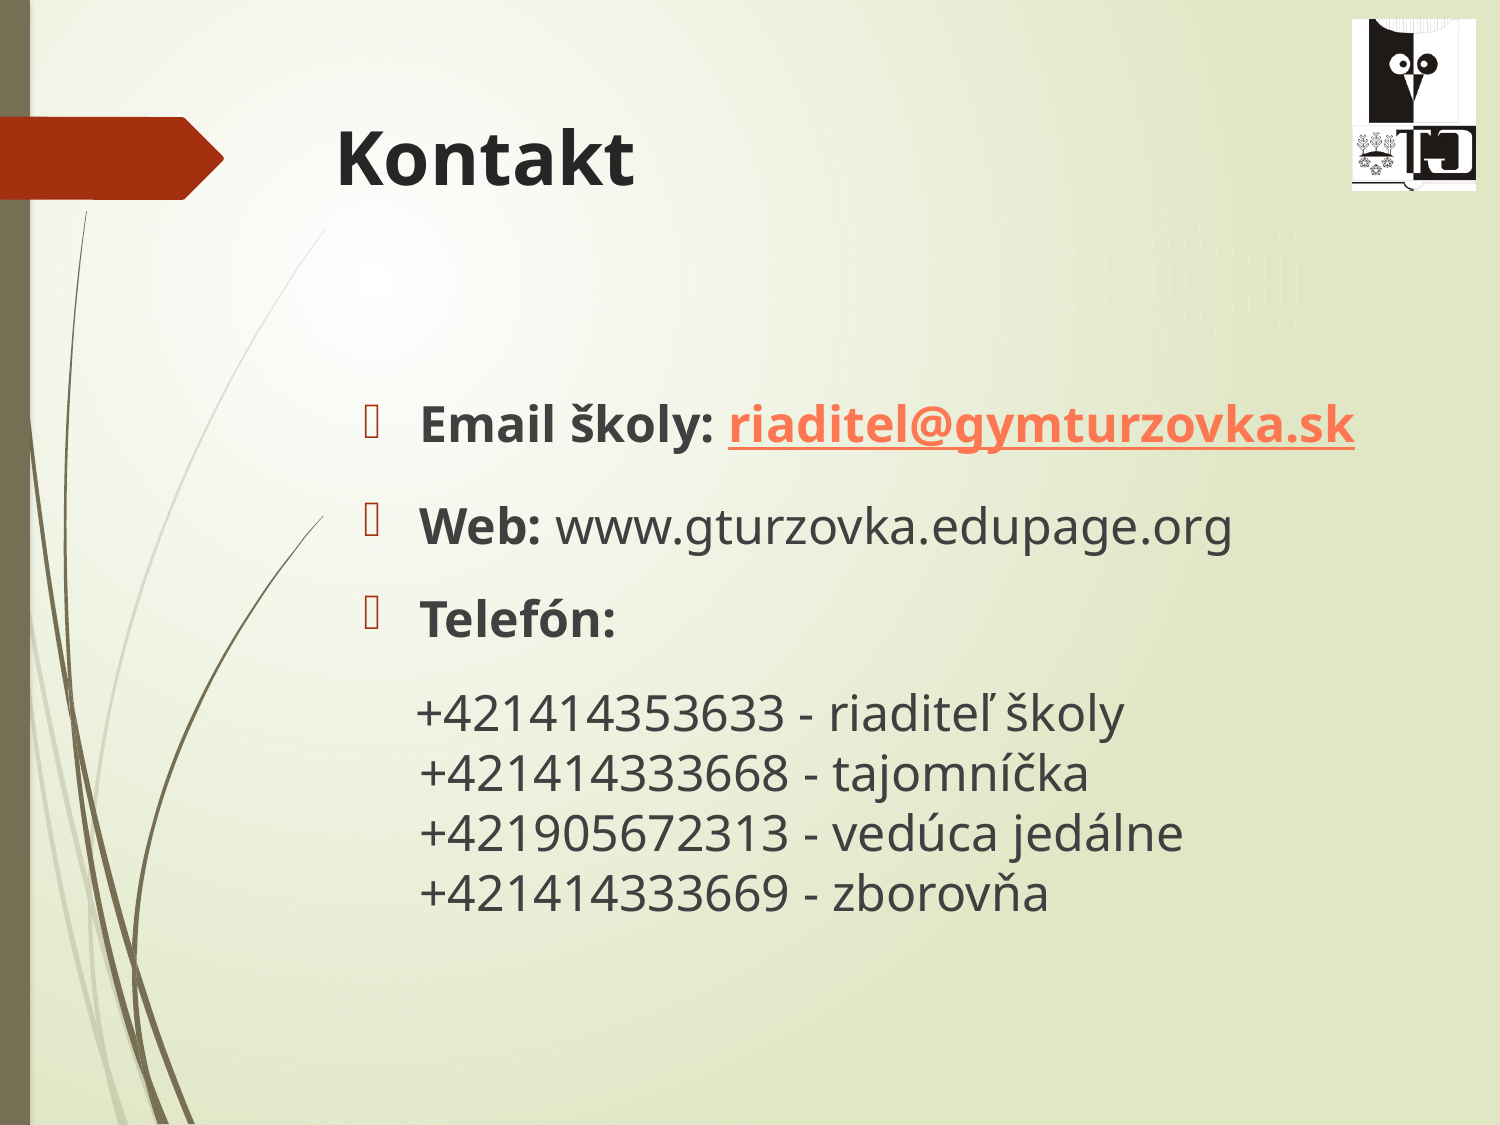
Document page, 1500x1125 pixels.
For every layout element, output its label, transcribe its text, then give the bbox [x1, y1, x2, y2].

picture [1352, 19, 1476, 191]
title Kontakt [319, 102, 1400, 313]
list Email školy: riaditel@gymturzovka.sk Web: www.gturzovka.edupage.org Telefón: +421414353633 - riaditeľ školy +421414333668 - tajomníčka +421905672313 - vedúca jedálne +421414333669 - zborovňa [348, 385, 1430, 1005]
